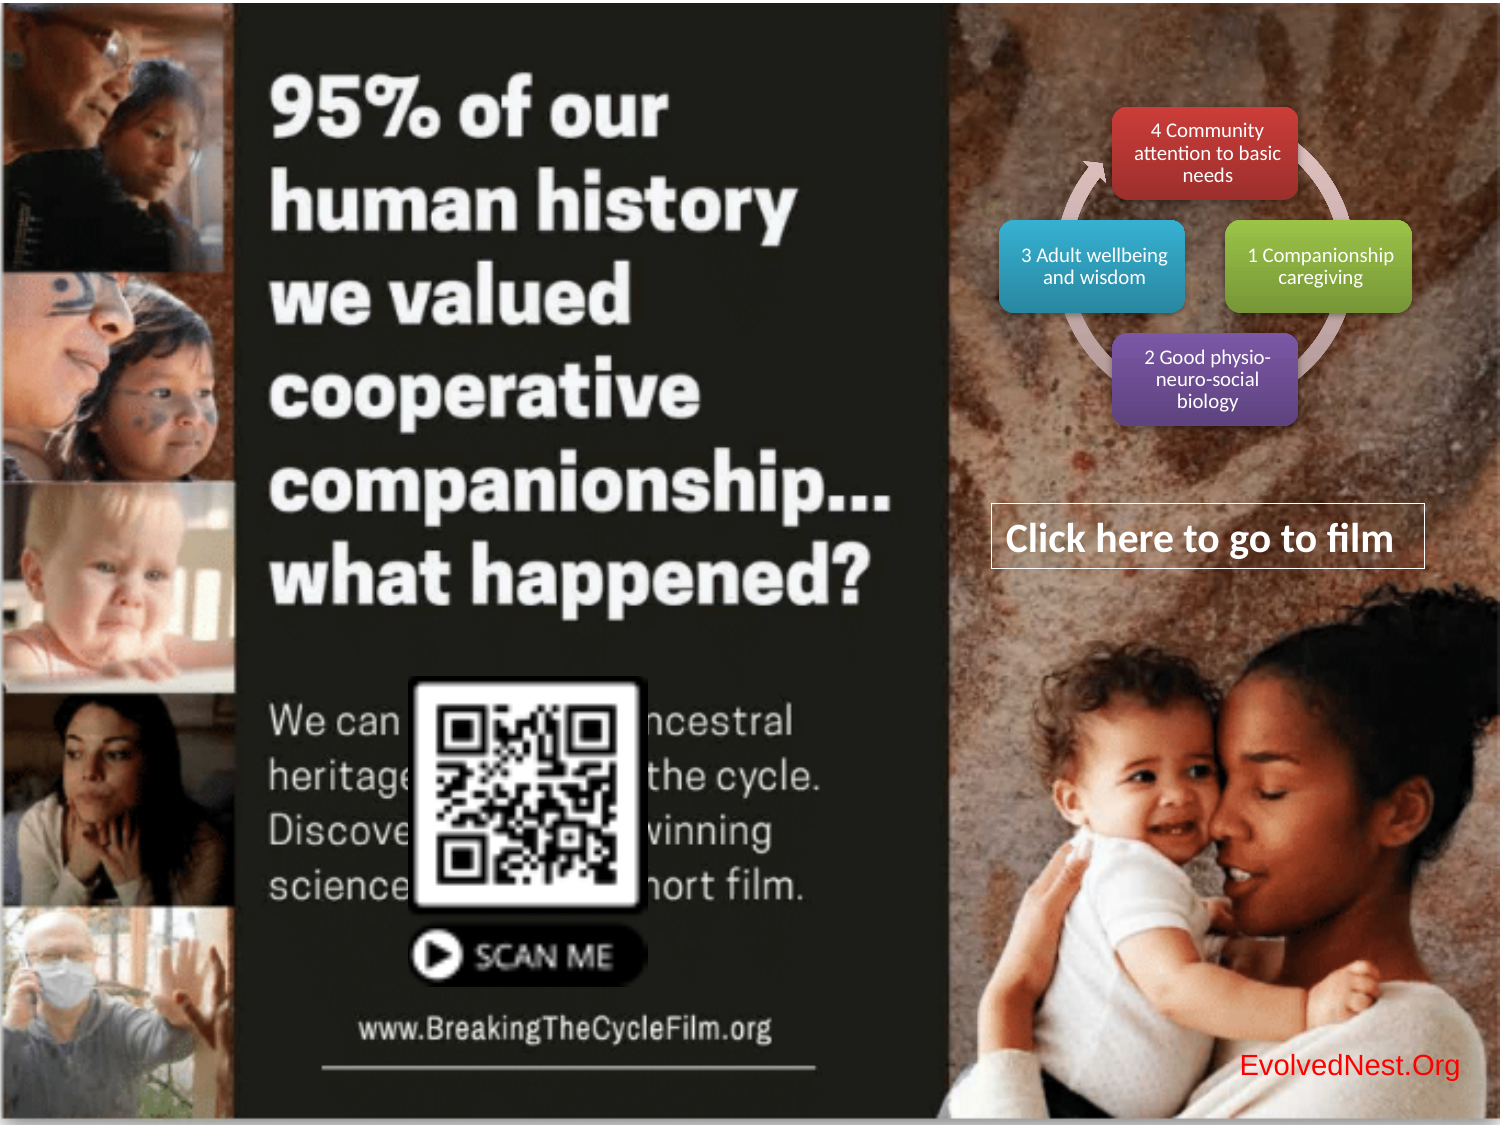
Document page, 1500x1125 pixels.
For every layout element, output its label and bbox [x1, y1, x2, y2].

text_box [910, 106, 1500, 427]
picture [0, 3, 1500, 1125]
